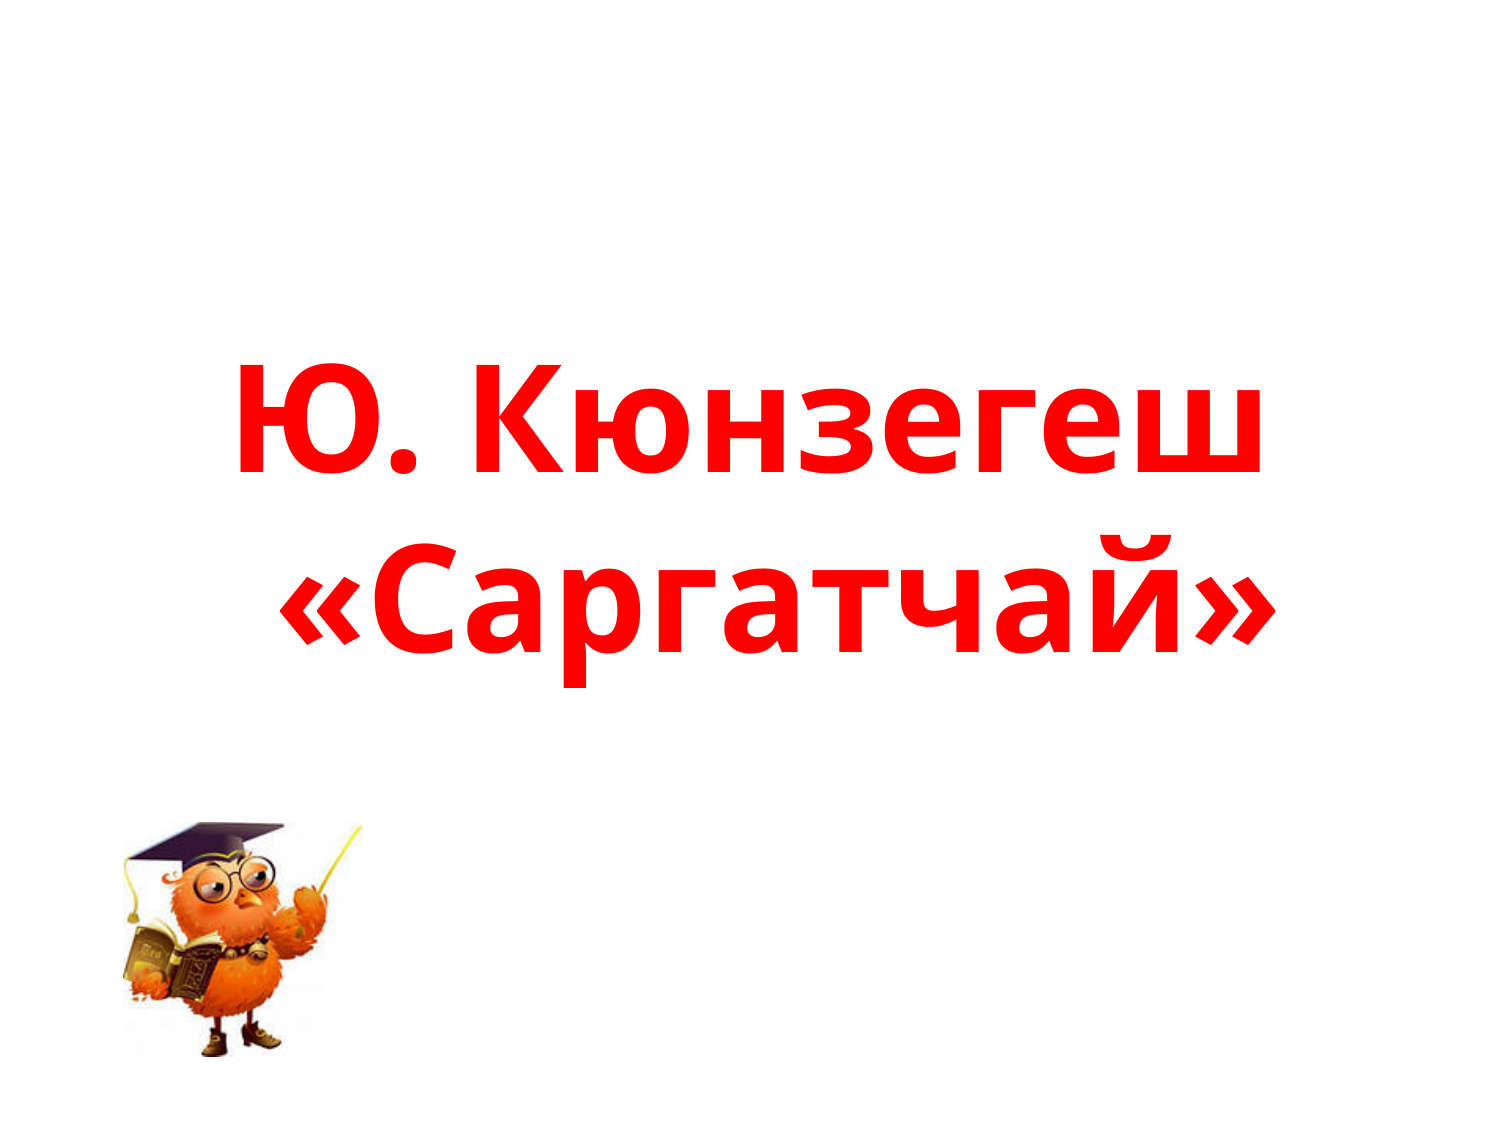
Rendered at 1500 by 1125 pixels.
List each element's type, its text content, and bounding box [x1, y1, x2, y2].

list Ю. Кюнзегеш «Саргатчай» [75, 105, 1425, 786]
picture [123, 822, 362, 1057]
